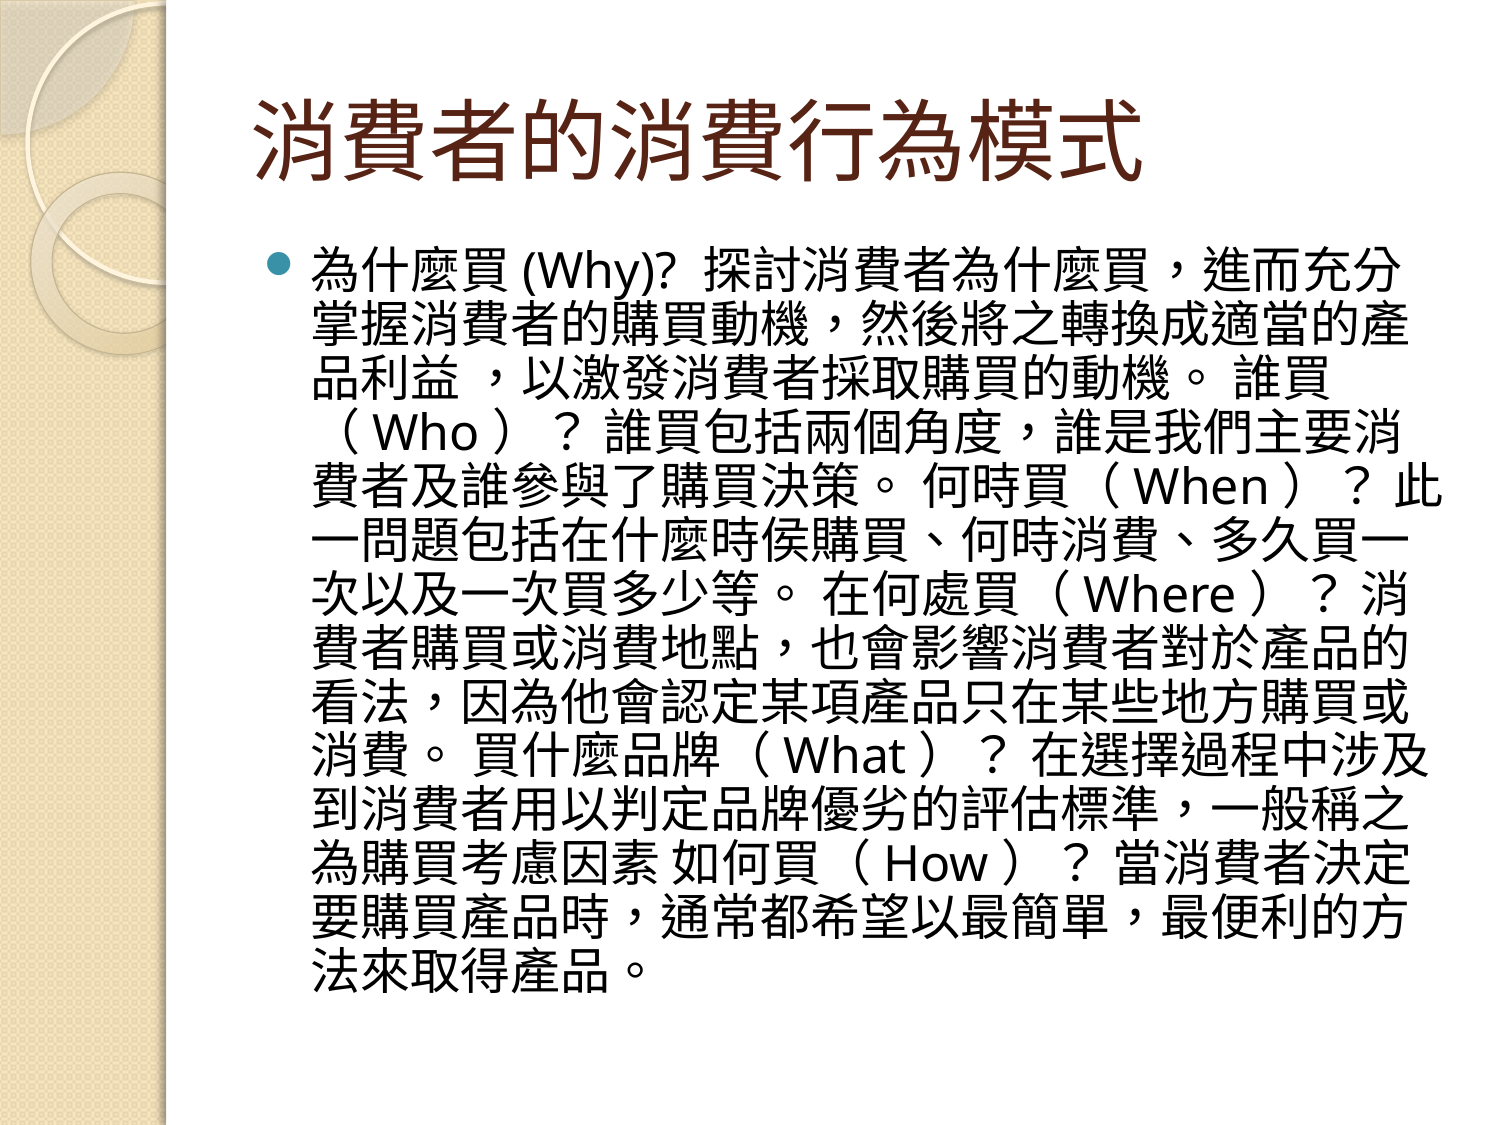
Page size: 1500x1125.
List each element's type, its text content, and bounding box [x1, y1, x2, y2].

title 消費者的消費行為模式 [235, 45, 1466, 233]
list 為什麼買(Why)? 探討消費者為什麼買，進而充分掌握消費者的購買動機，然後將之轉換成適當的產品利益 ，以激發消費者採取購買的動機。 誰買（Who）？ 誰買包括兩個角度，誰是我們主要消費者及誰參與了購買決策。 何時買（When）？ 此一問題包括在什麼時侯購買、何時消費、多久買一次以及一次買多少等。 在何處買（Where）？ 消費者購買或消費地點，也會影響消費者對於產品的看法，因為他會認定某項產品只在某些地方購買或消費。 買什麼品牌（What）？ 在選擇過程中涉及到消費者用以判定品牌優劣的評估標準，一般稱之為購買考慮因素 如何買（How）？ 當消費者決定要購買產品時，通常都希望以最簡單，最便利的方法來取得產品。 [235, 237, 1466, 1025]
